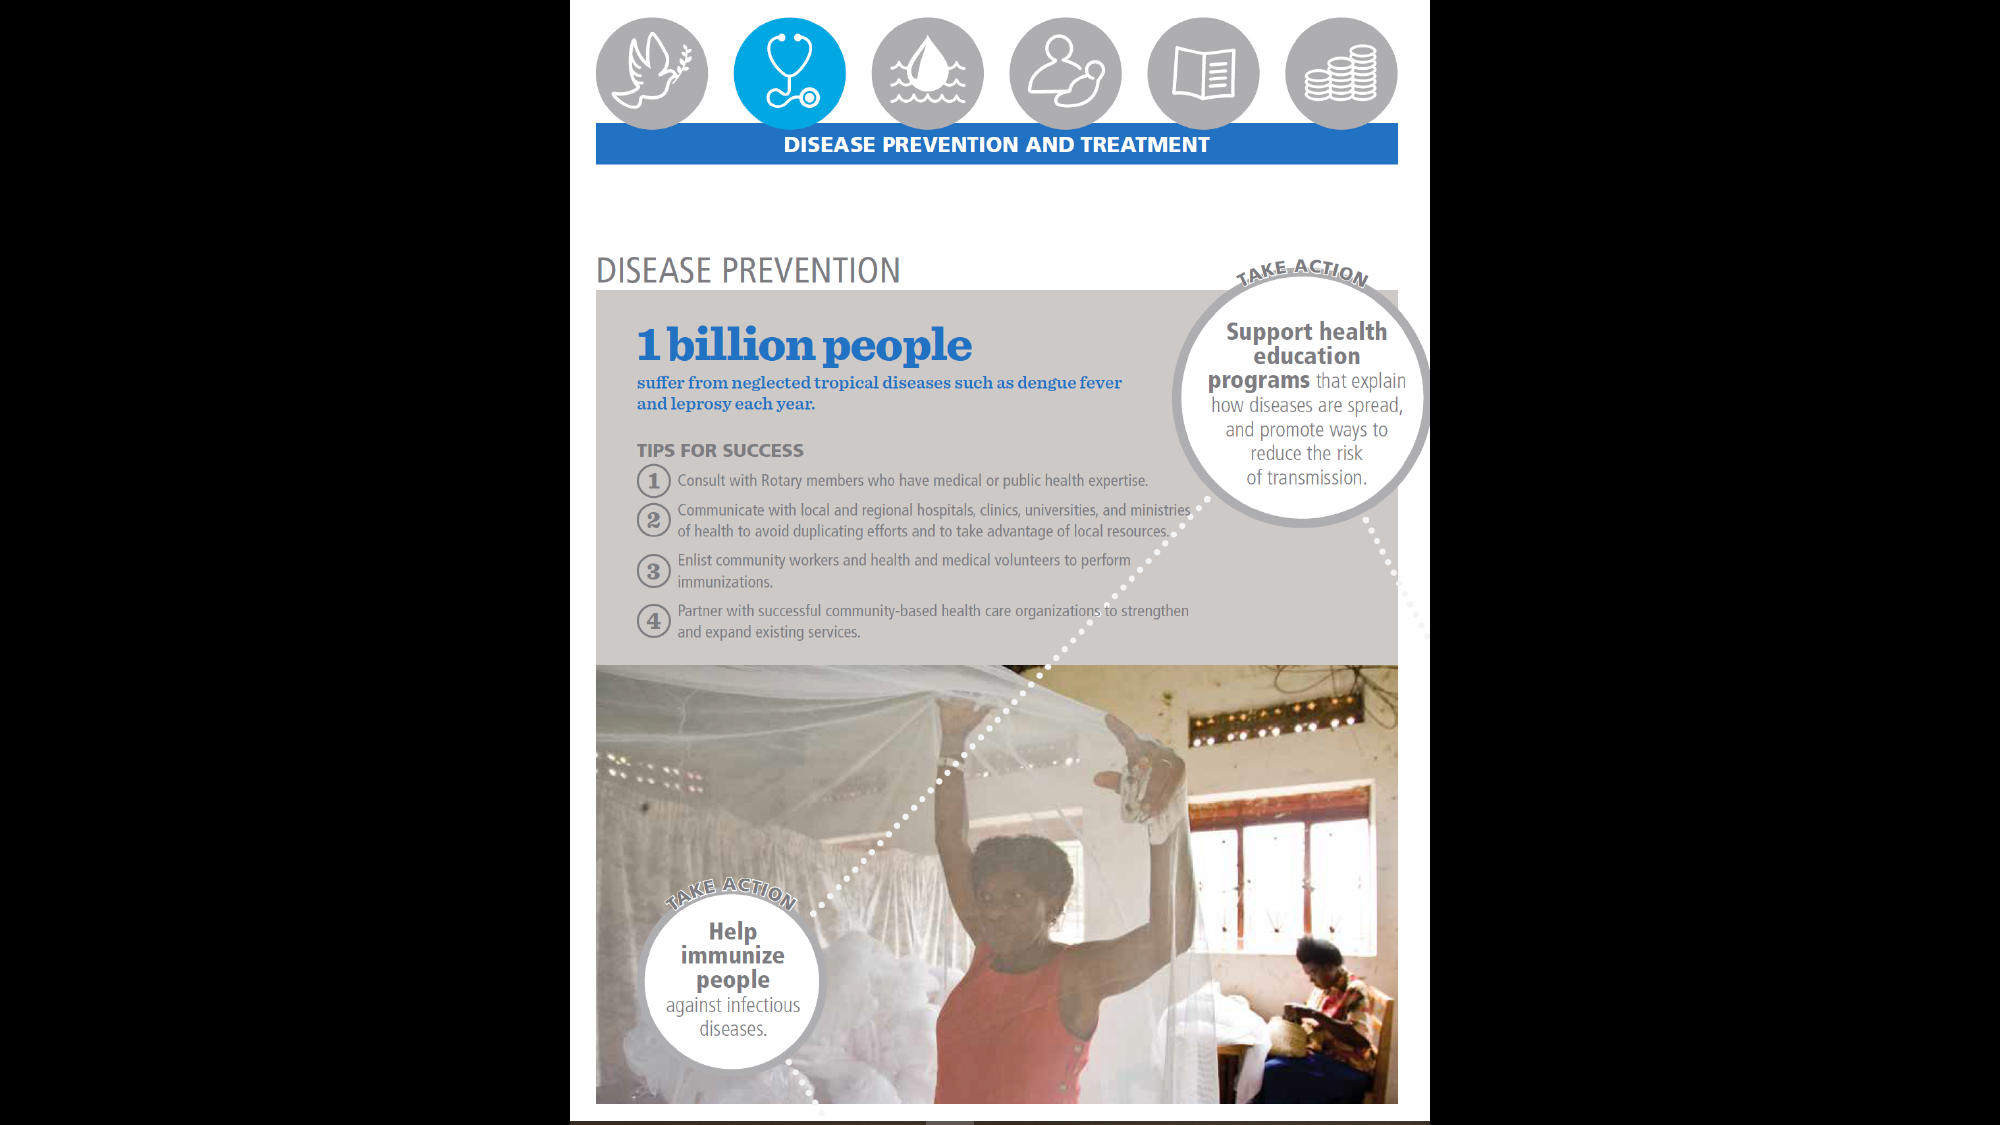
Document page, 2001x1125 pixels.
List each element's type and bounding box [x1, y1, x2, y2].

picture [570, 0, 1430, 1125]
